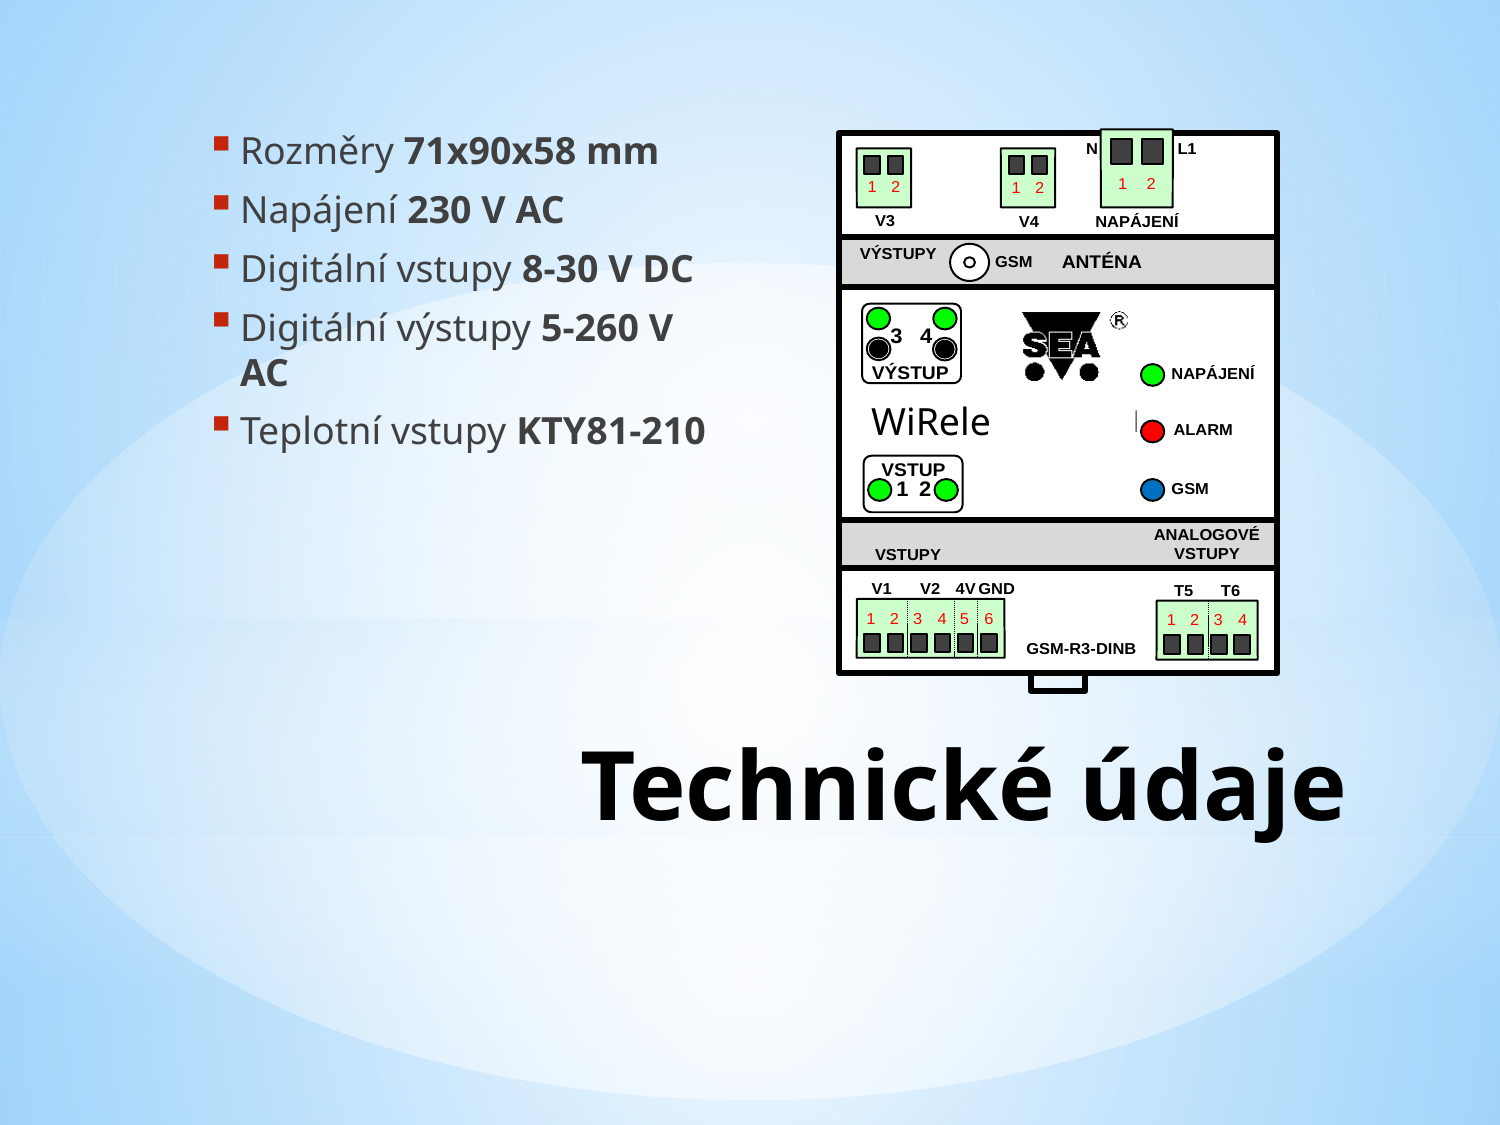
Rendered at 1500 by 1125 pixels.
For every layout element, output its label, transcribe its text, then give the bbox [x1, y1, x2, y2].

title Technické údaje [294, 717, 1363, 905]
list Rozměry 71x90x58 mm Napájení 230 V AC Digitální vstupy 8-30 V DC Digitální výstupy 5-260 V AC Teplotní vstupy KTY81-210 [187, 120, 737, 690]
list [832, 125, 1284, 698]
